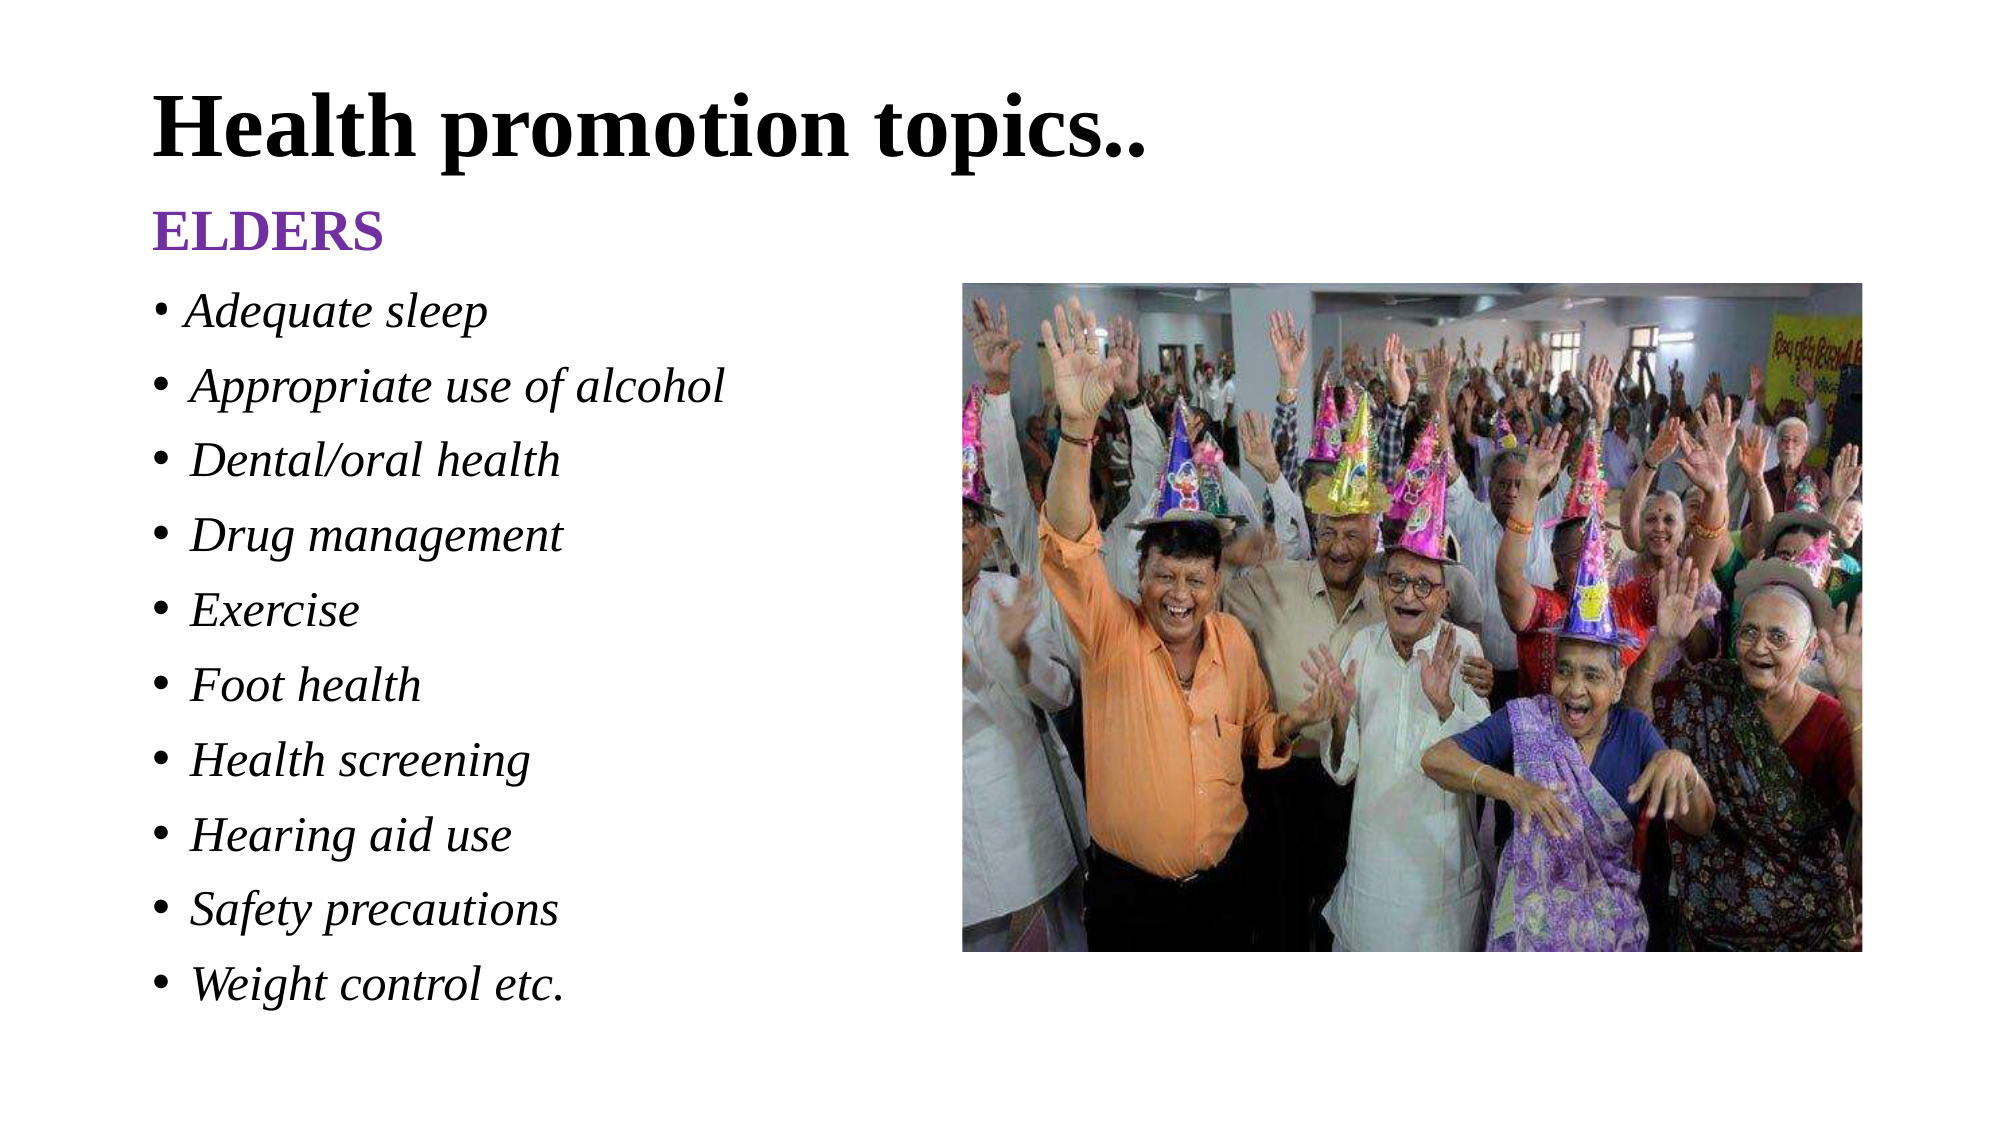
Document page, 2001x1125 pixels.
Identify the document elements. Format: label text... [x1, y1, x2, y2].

list ELDERS • Adequate sleep Appropriate use of alcohol Dental/oral health Drug management Exercise Foot health Health screening Hearing aid use Safety precautions Weight control etc. [137, 192, 1863, 1014]
picture [962, 283, 1863, 952]
title Health promotion topics.. [137, 59, 1863, 192]
